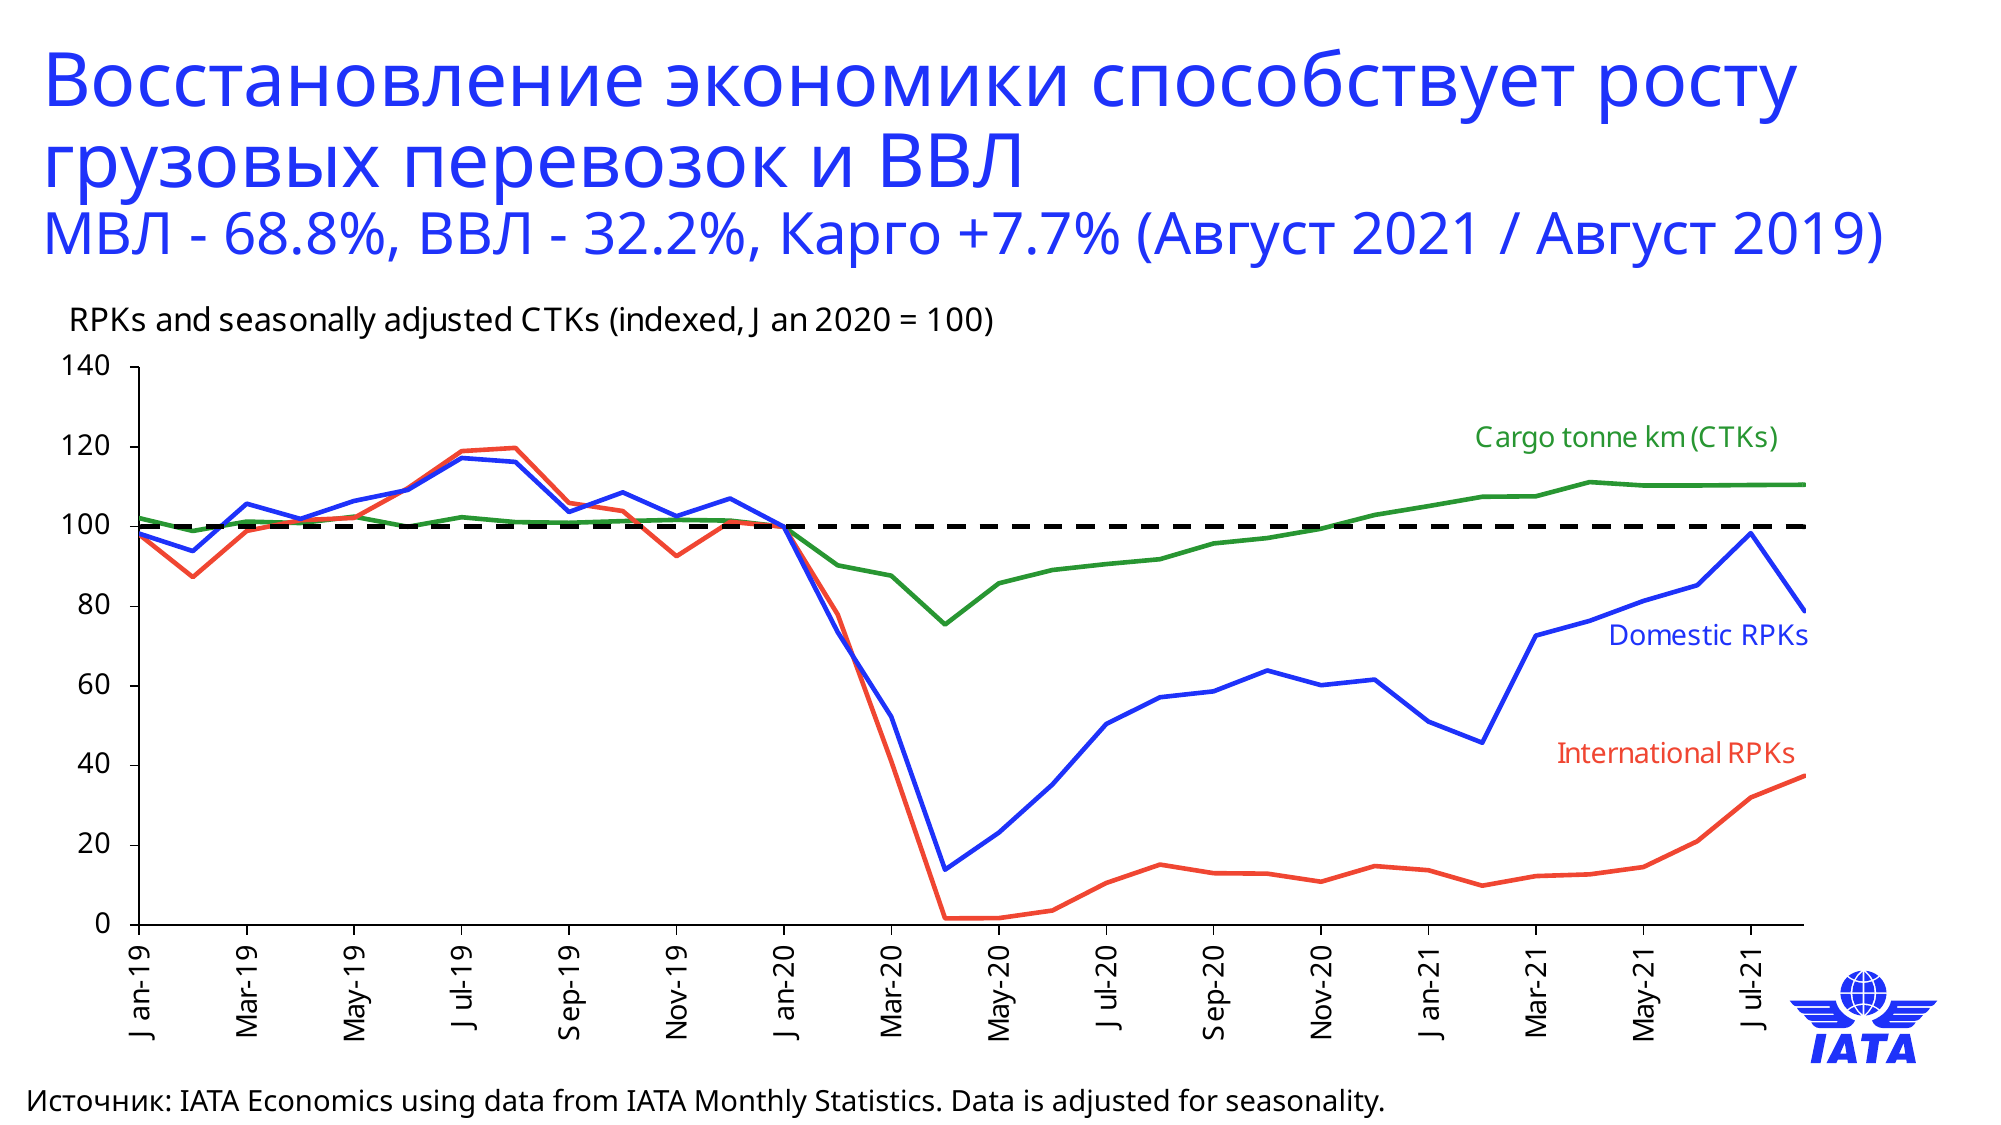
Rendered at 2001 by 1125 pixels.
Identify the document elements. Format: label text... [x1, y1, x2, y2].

picture [0, 294, 1835, 1125]
title Восстановление экономики способствует росту грузовых перевозок и ВВЛ МВЛ - 68.8%, ВВЛ - 32.2%, Карго +7.7% (Август 2021 / Август 2019) [42, 42, 2000, 204]
